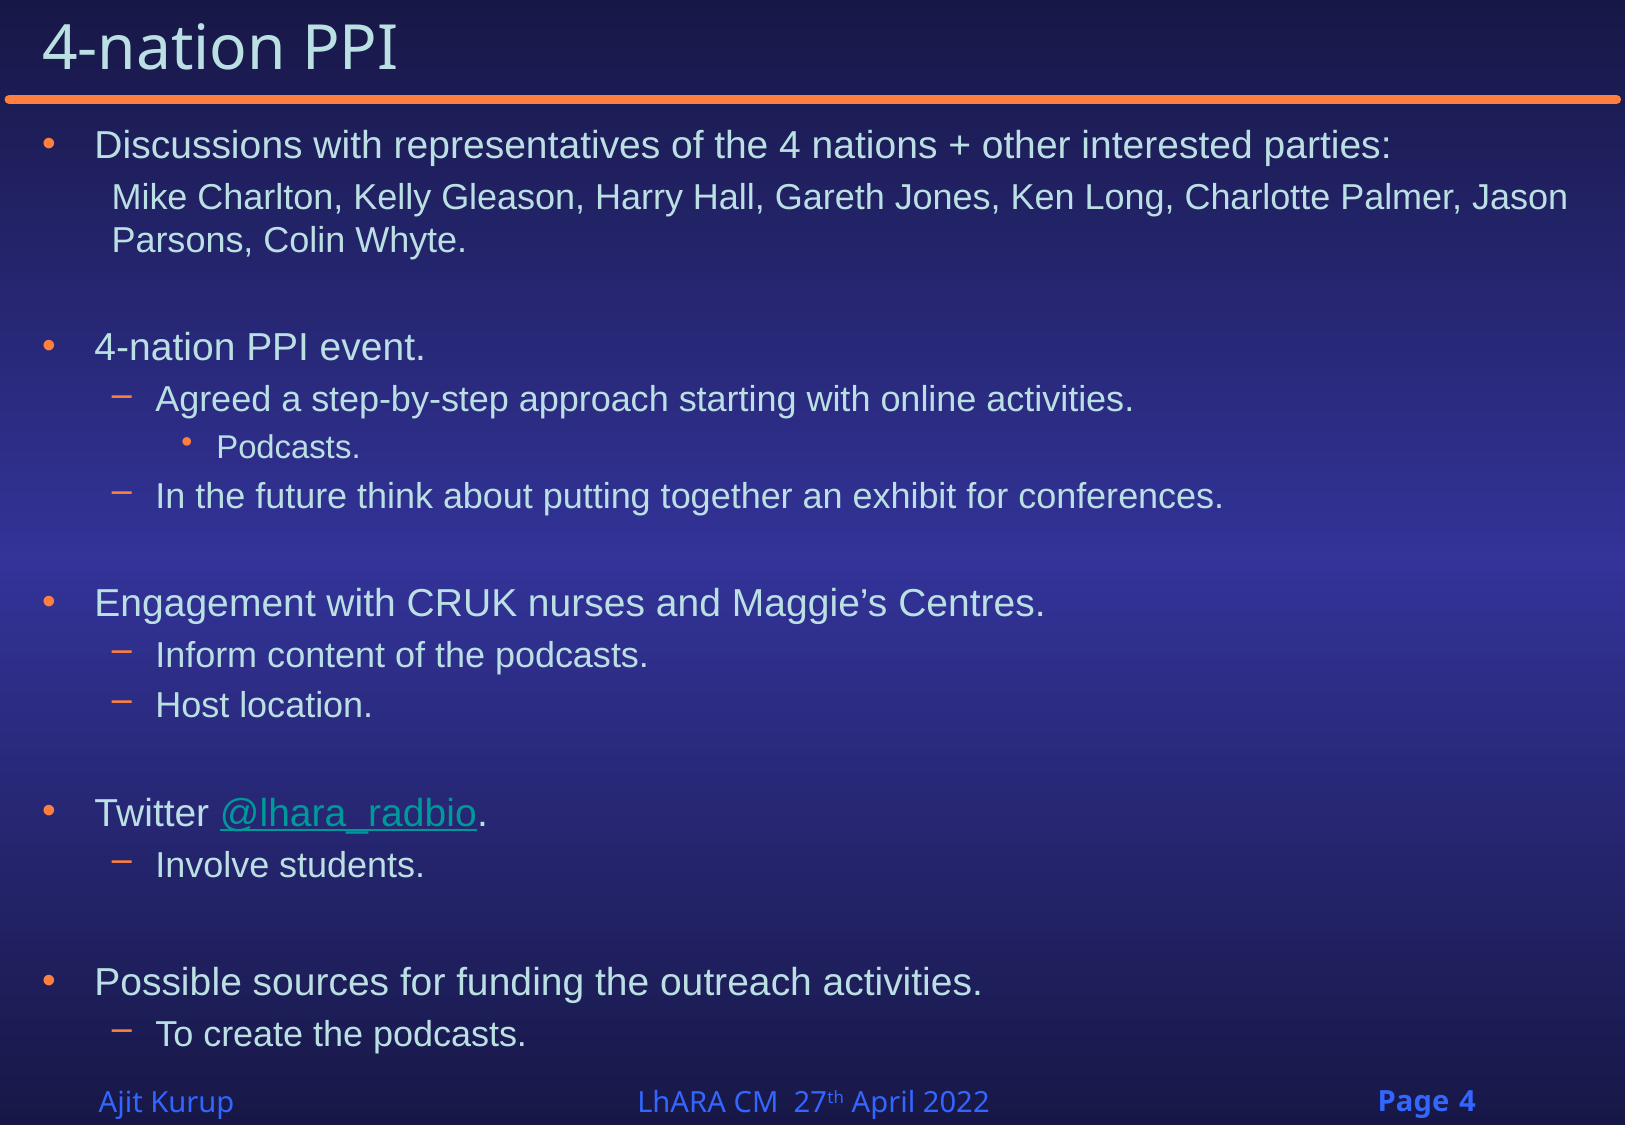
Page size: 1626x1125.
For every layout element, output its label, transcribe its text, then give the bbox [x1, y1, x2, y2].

list Discussions with representatives of the 4 nations + other interested parties: Mike Charlton, Kelly Gleason, Harry Hall, Gareth Jones, Ken Long, Charlotte Palmer, Jason Parsons, Colin Whyte. 4-nation PPI event. Agreed a step-by-step approach starting with online activities. Podcasts. In the future think about putting together an exhibit for conferences. Engagement with CRUK nurses and Maggie’s Centres. Inform content of the podcasts. Host location. Twitter @lhara_radbio. Involve students. Possible sources for funding the outreach activities. To create the podcasts. [25, 110, 1608, 1074]
title 4-nation PPI [27, 0, 1490, 90]
